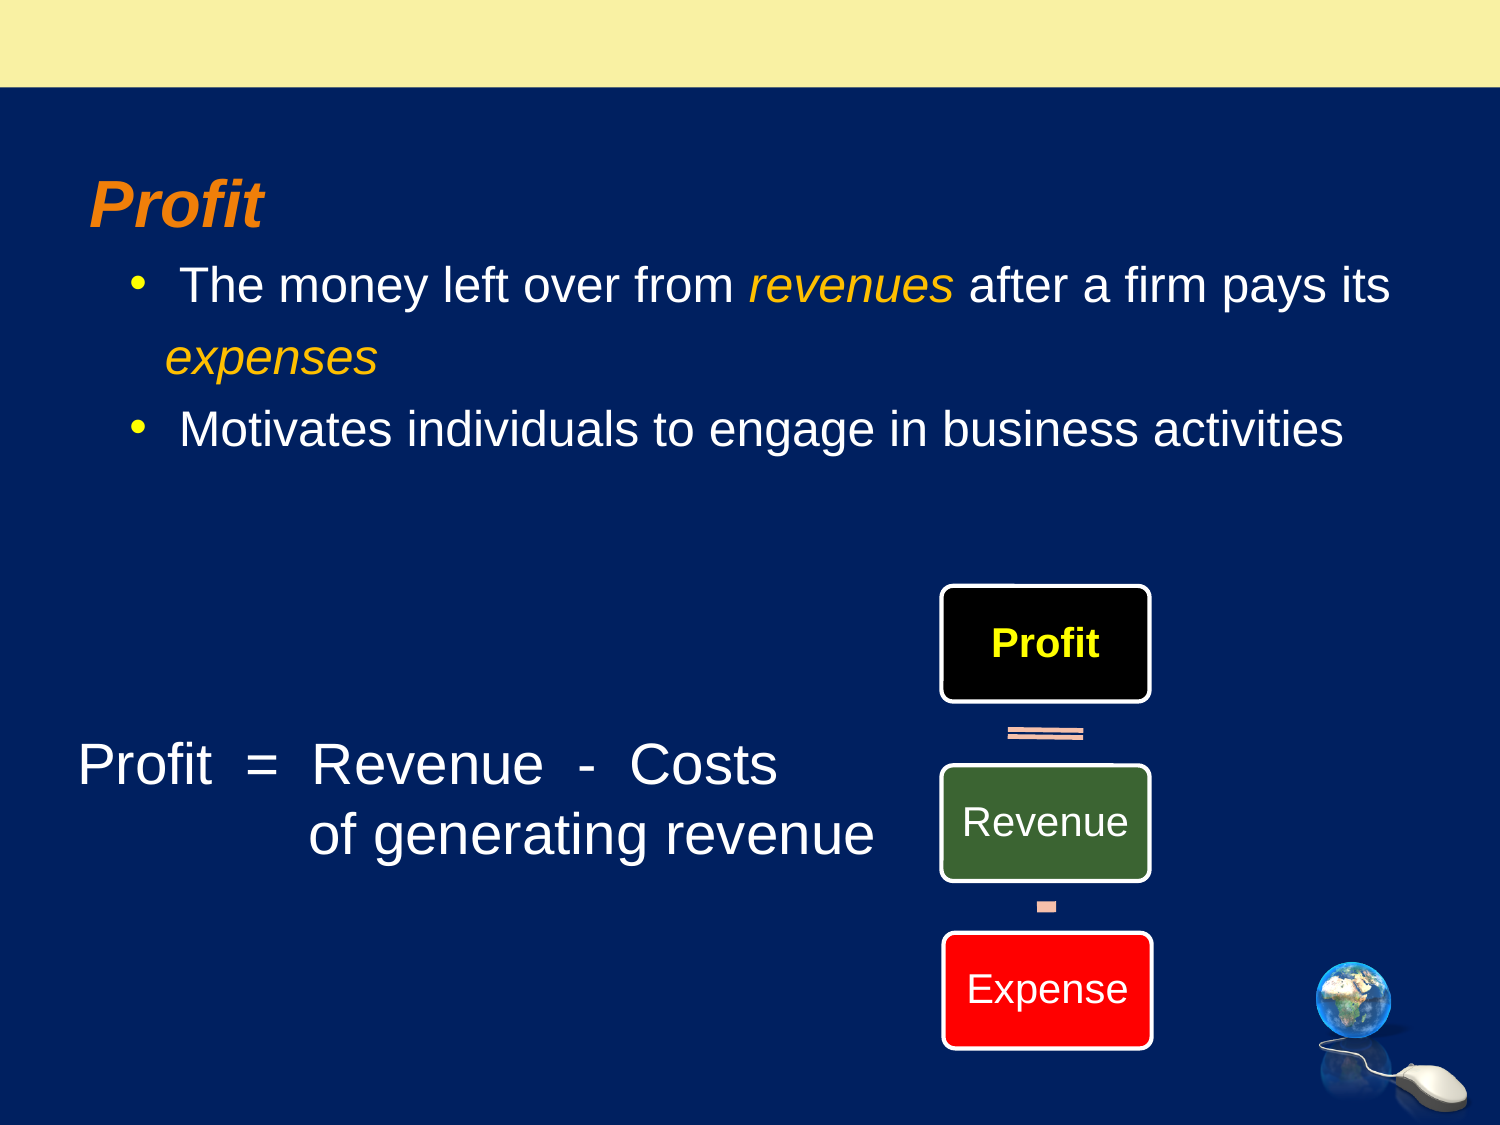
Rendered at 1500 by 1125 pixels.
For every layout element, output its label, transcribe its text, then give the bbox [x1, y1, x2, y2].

picture [1279, 959, 1500, 1125]
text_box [691, 585, 1405, 1049]
text_box Profit The money left over from revenues after a firm pays its expenses Motivates individuals to engage in business activities [74, 137, 1425, 525]
text_box Profit = Revenue - Costs of generating revenue [62, 718, 686, 874]
